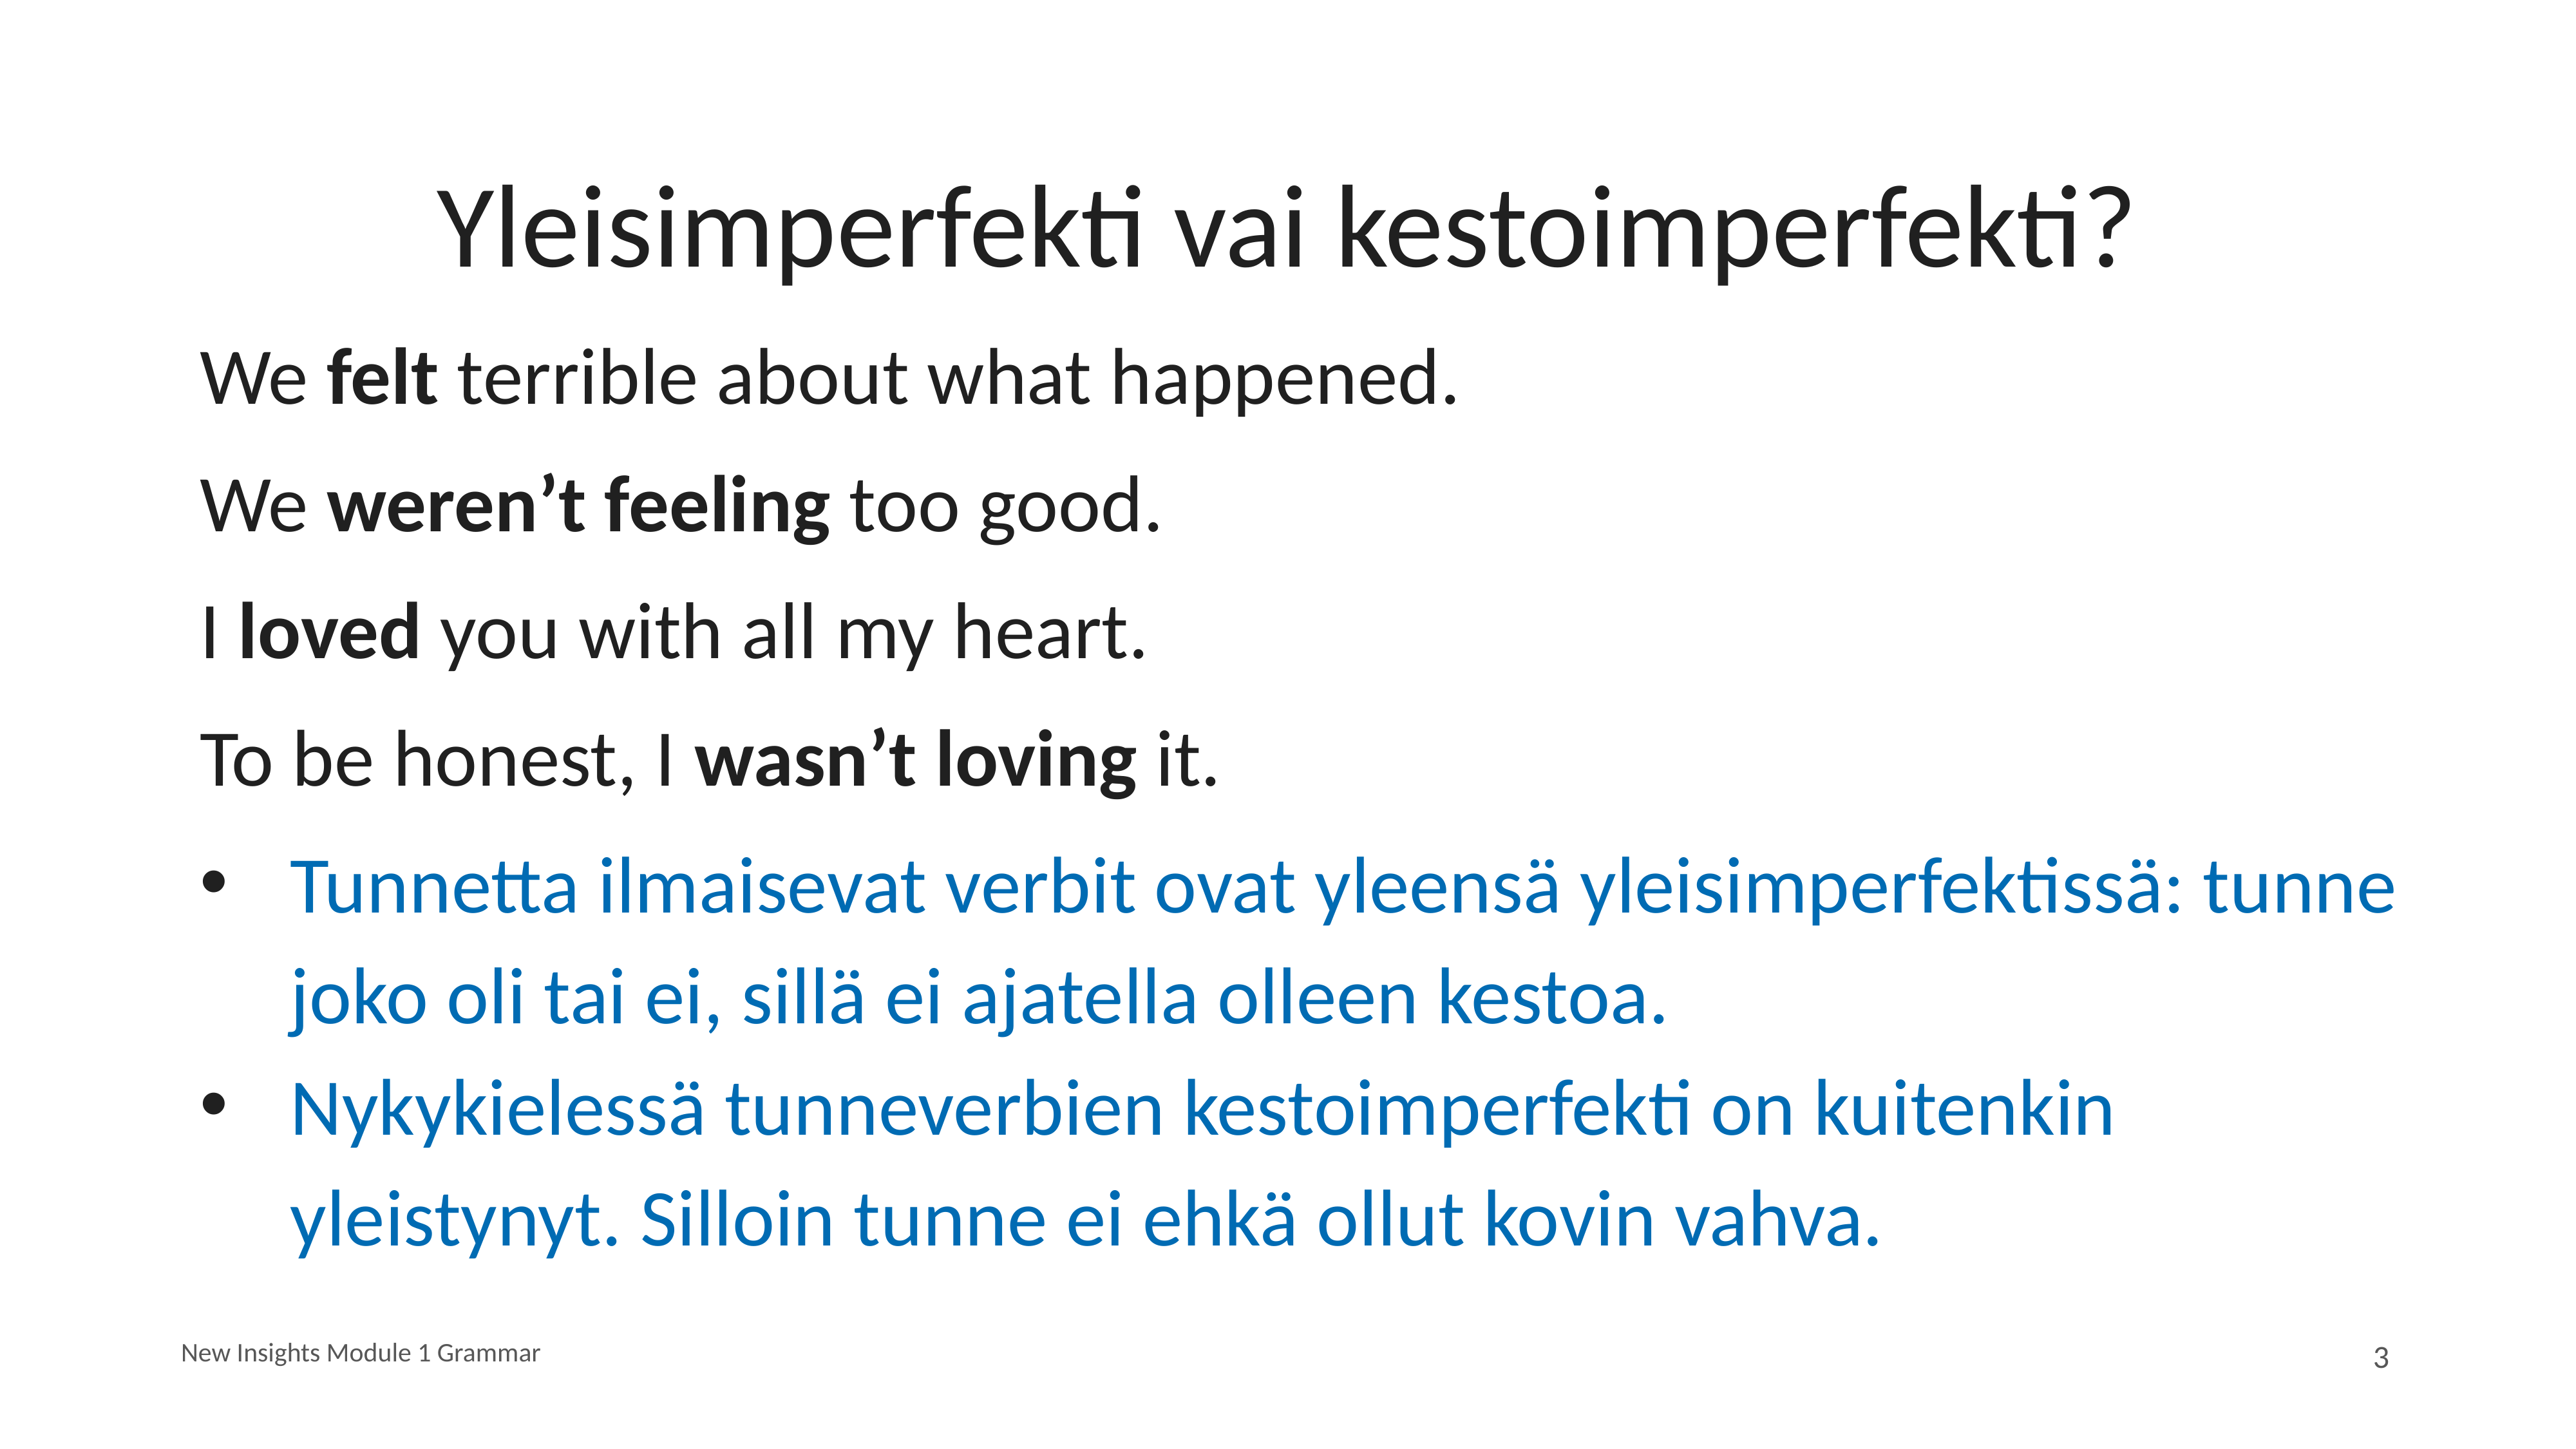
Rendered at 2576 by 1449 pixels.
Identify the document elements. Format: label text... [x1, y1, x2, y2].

title Yleisimperfekti vai kestoimperfekti? [177, 69, 2399, 350]
slide_number 3 [1819, 1302, 2399, 1380]
footer New Insights Module 1 Grammar [171, 1294, 1041, 1372]
list We felt terrible about what happened. We weren’t feeling too good. I loved you with all my heart. To be honest, I wasn’t loving it. Tunnetta ilmaisevat verbit ovat yleensä yleisimperfektissä: tunne joko oli tai ei, sillä ei ajatella olleen kestoa. Nykykielessä tunneverbien kestoimperfekti on kuitenkin yleistynyt. Silloin tunne ei ehkä ollut kovin vahva. [190, 304, 2412, 1290]
